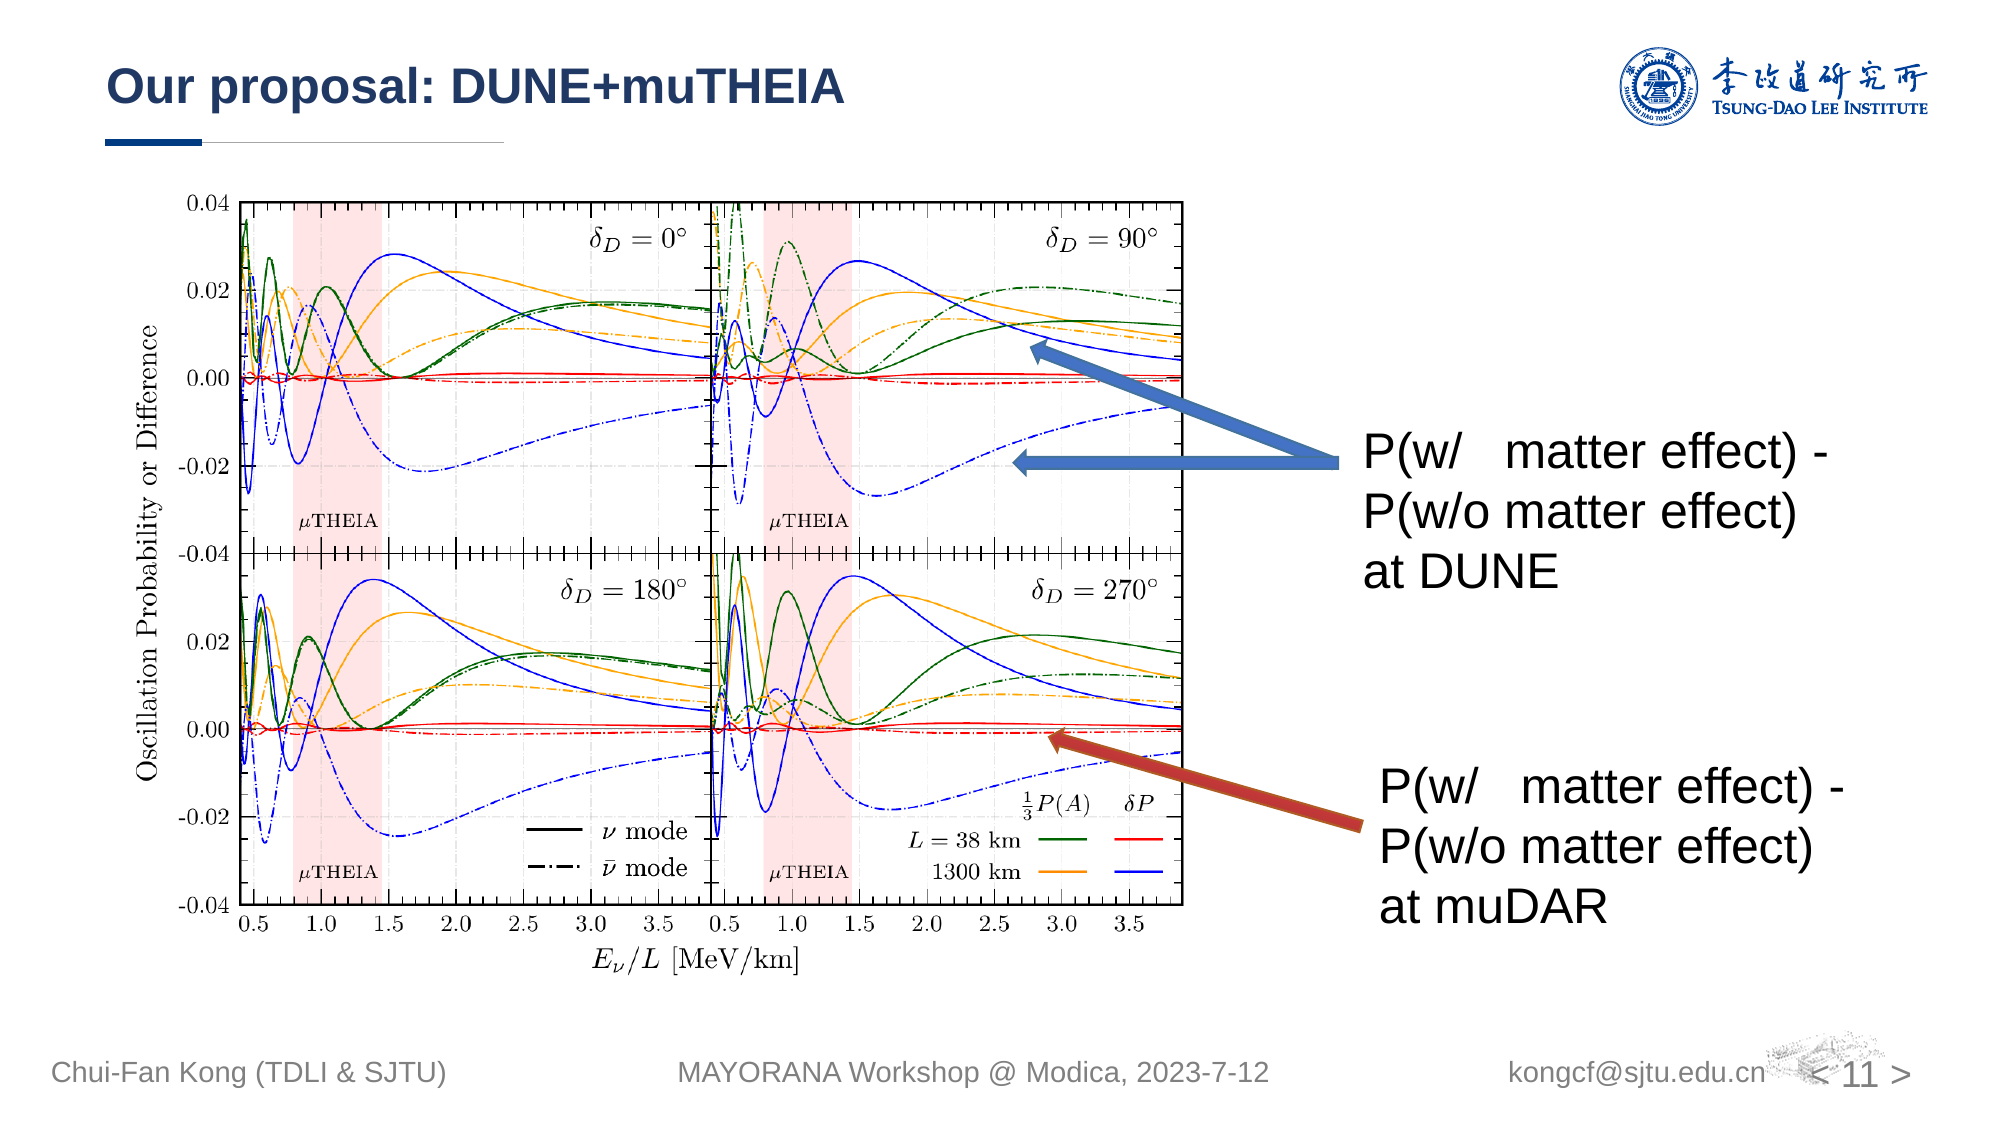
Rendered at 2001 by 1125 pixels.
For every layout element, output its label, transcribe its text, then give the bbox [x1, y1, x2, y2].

list Our proposal: DUNE+muTHEIA [91, 52, 1249, 125]
text_box [1193, 455, 1340, 470]
text_box [1193, 401, 1332, 455]
picture [120, 184, 1193, 979]
text_box P(w/ matter effect) - P(w/o matter effect) at DUNE [1347, 411, 1882, 607]
text_box [1193, 770, 1364, 834]
text_box P(w/ matter effect) - P(w/o matter effect) at muDAR [1364, 746, 1898, 942]
